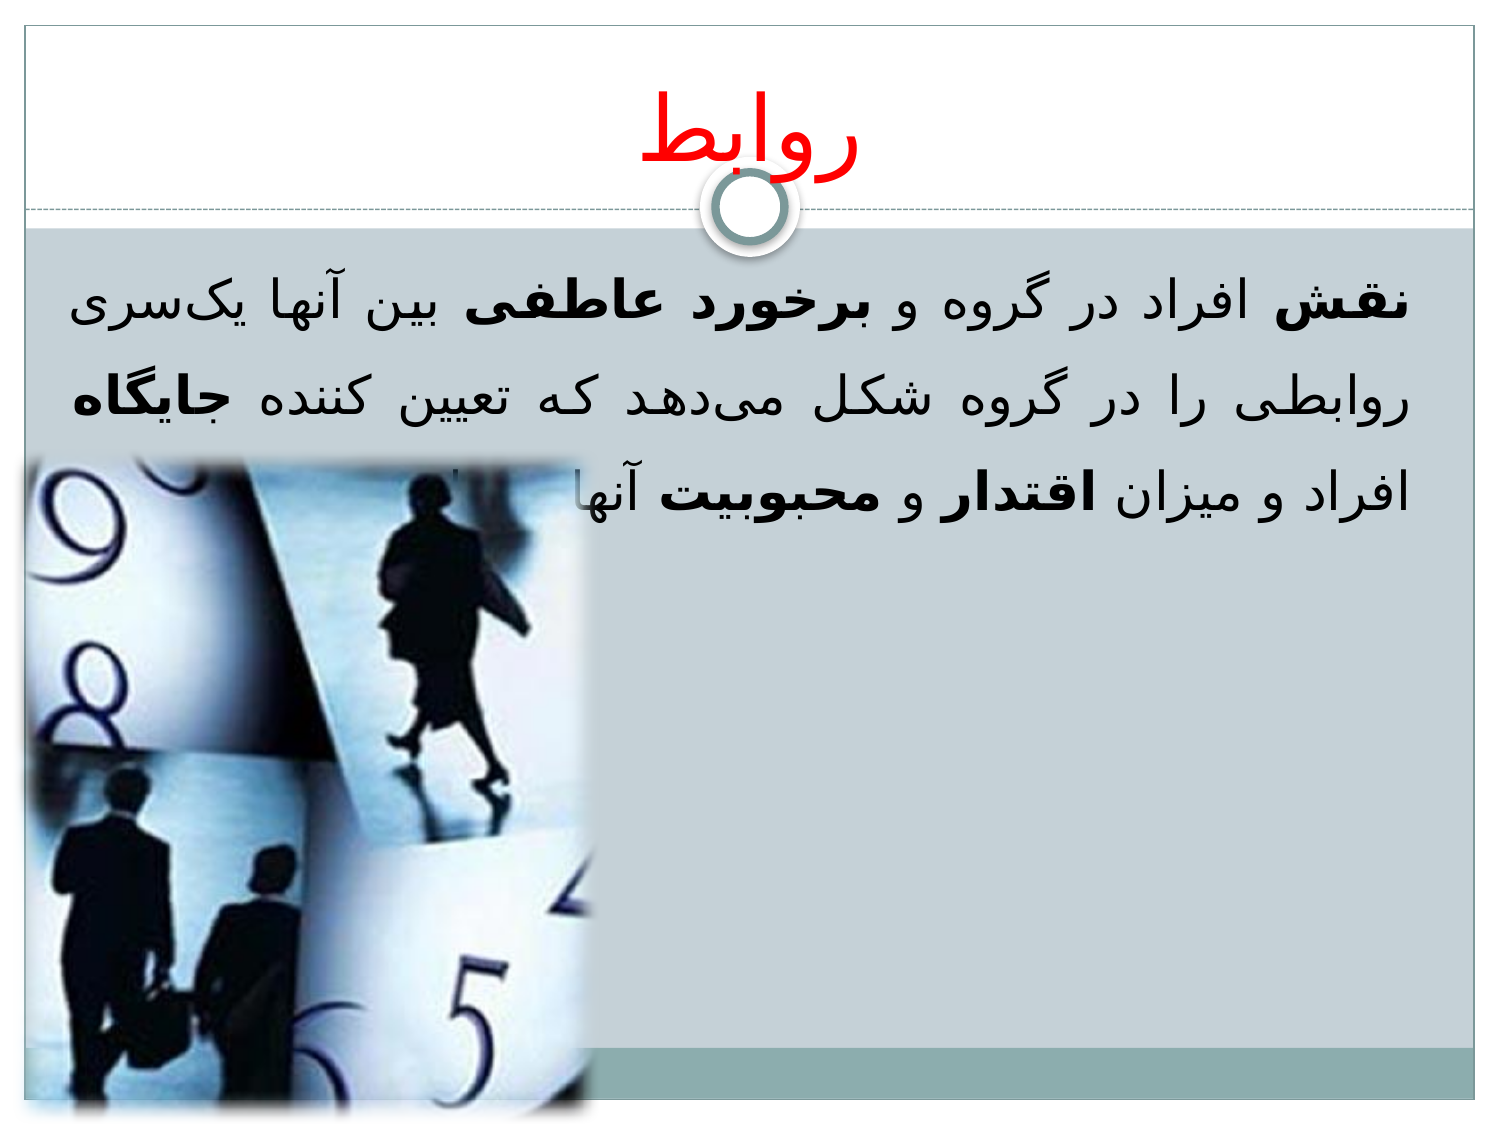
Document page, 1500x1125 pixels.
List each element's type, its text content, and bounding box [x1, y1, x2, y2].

list نقش افراد در گروه و برخورد عاطفی بین آنها یک‌سری روابطی را در گروه شکل می‌دهد كه تعيين كننده جايگاه افراد و ميزان اقتدار و محبوبيت آنها مي‌باشد [49, 224, 1445, 600]
picture [12, 448, 601, 1125]
title روابط [49, 62, 1450, 187]
